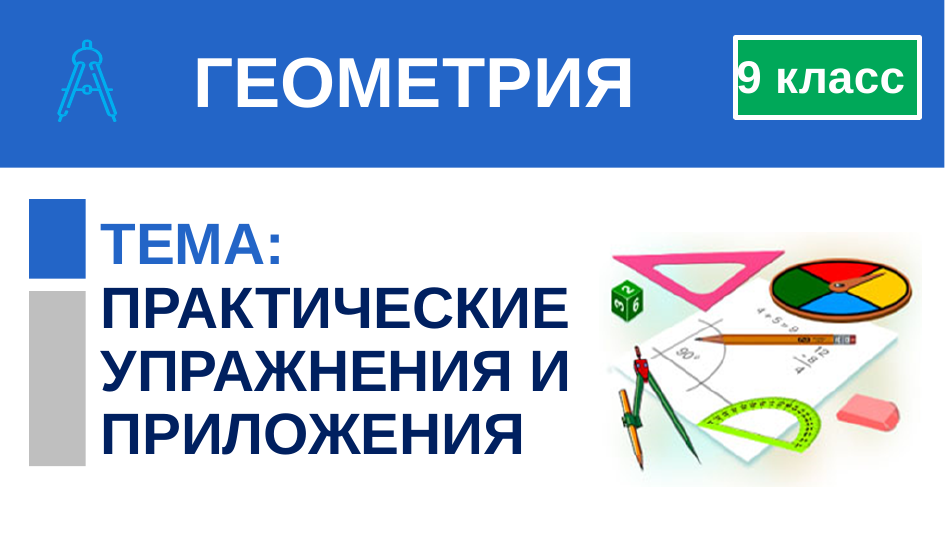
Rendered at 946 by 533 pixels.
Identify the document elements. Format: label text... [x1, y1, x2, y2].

text_box [0, 0, 945, 168]
picture [599, 232, 922, 487]
text_box 9 класс [736, 45, 921, 104]
text_box [57, 39, 118, 122]
text_box ТЕМА: ПРАКТИЧЕСКИЕ УПРАЖНЕНИЯ И ПРИЛОЖЕНИЯ [97, 203, 907, 468]
text_box [735, 37, 920, 118]
text_box ГЕОМЕТРИЯ [137, 34, 689, 122]
text_box [29, 199, 86, 279]
text_box [29, 291, 86, 467]
